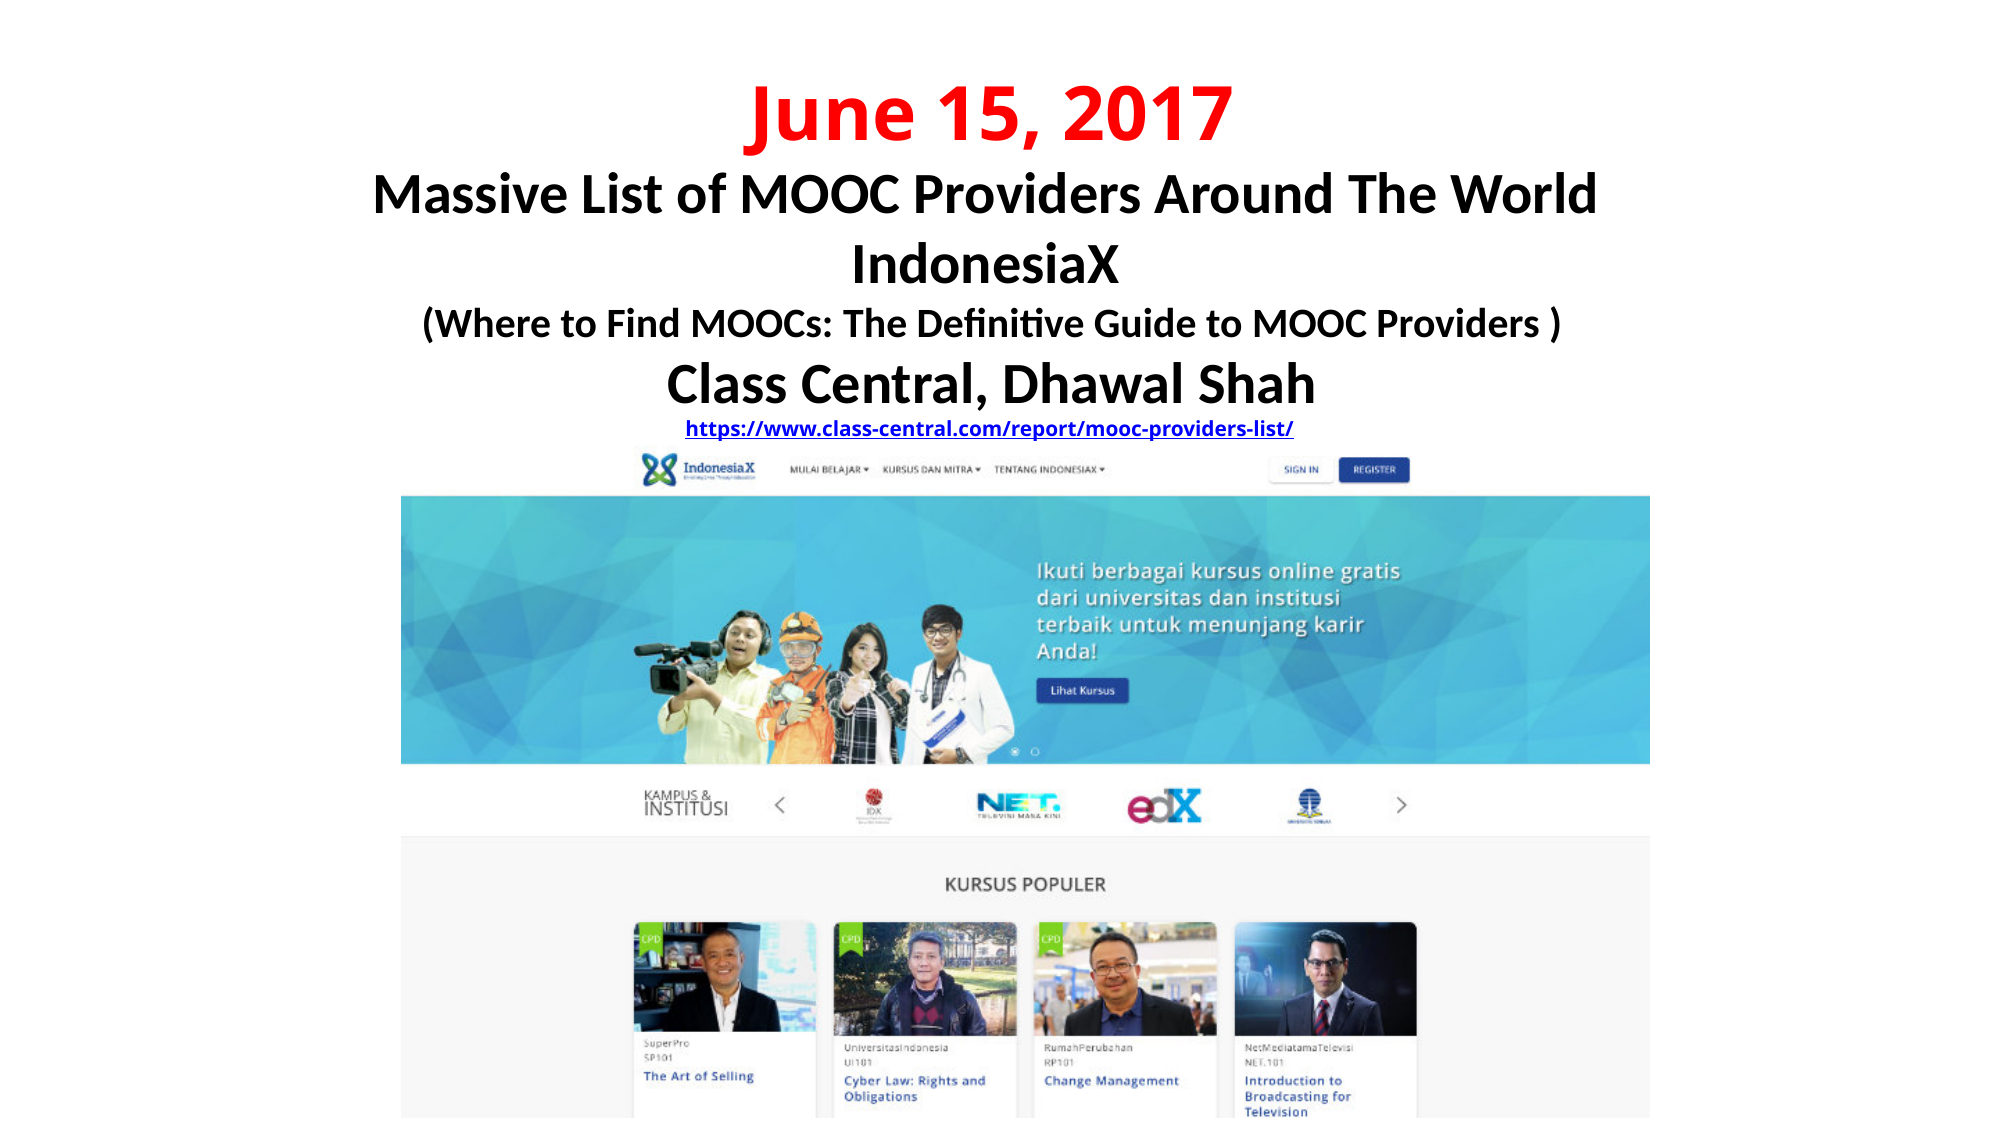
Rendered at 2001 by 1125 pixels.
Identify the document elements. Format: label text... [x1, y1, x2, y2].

picture [401, 444, 1651, 1119]
title June 15, 2017 Massive List of MOOC Providers Around The World IndonesiaX (Where to Find MOOCs: The Definitive Guide to MOOC Providers ) Class Central, Dhawal Shah https://www.class-central.com/report/mooc-providers-list/ [103, 14, 1882, 495]
